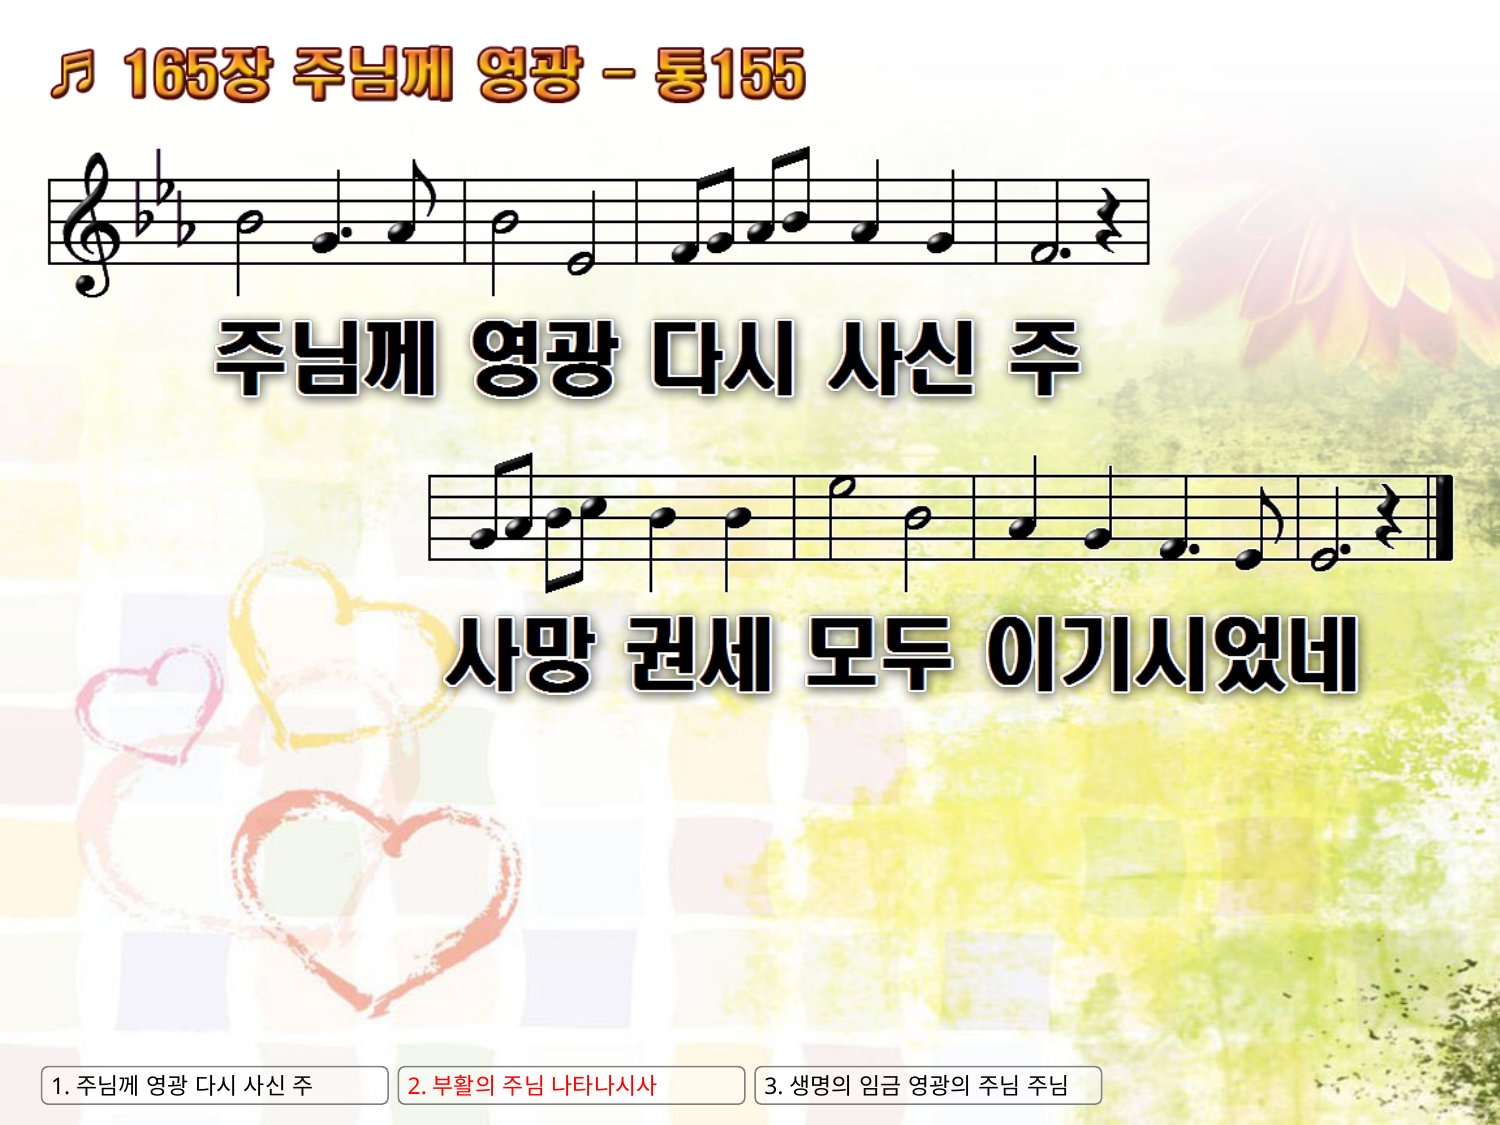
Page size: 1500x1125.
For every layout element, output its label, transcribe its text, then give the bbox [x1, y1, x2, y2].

text_box 1.주님께 영광 다시 사신 주 [41, 1066, 389, 1105]
picture [0, 0, 1500, 1125]
text_box 2.부활의 주님 나타나시사 [398, 1066, 745, 1105]
text_box 3.생명의 임금 영광의 주님 주님 [755, 1066, 1102, 1105]
